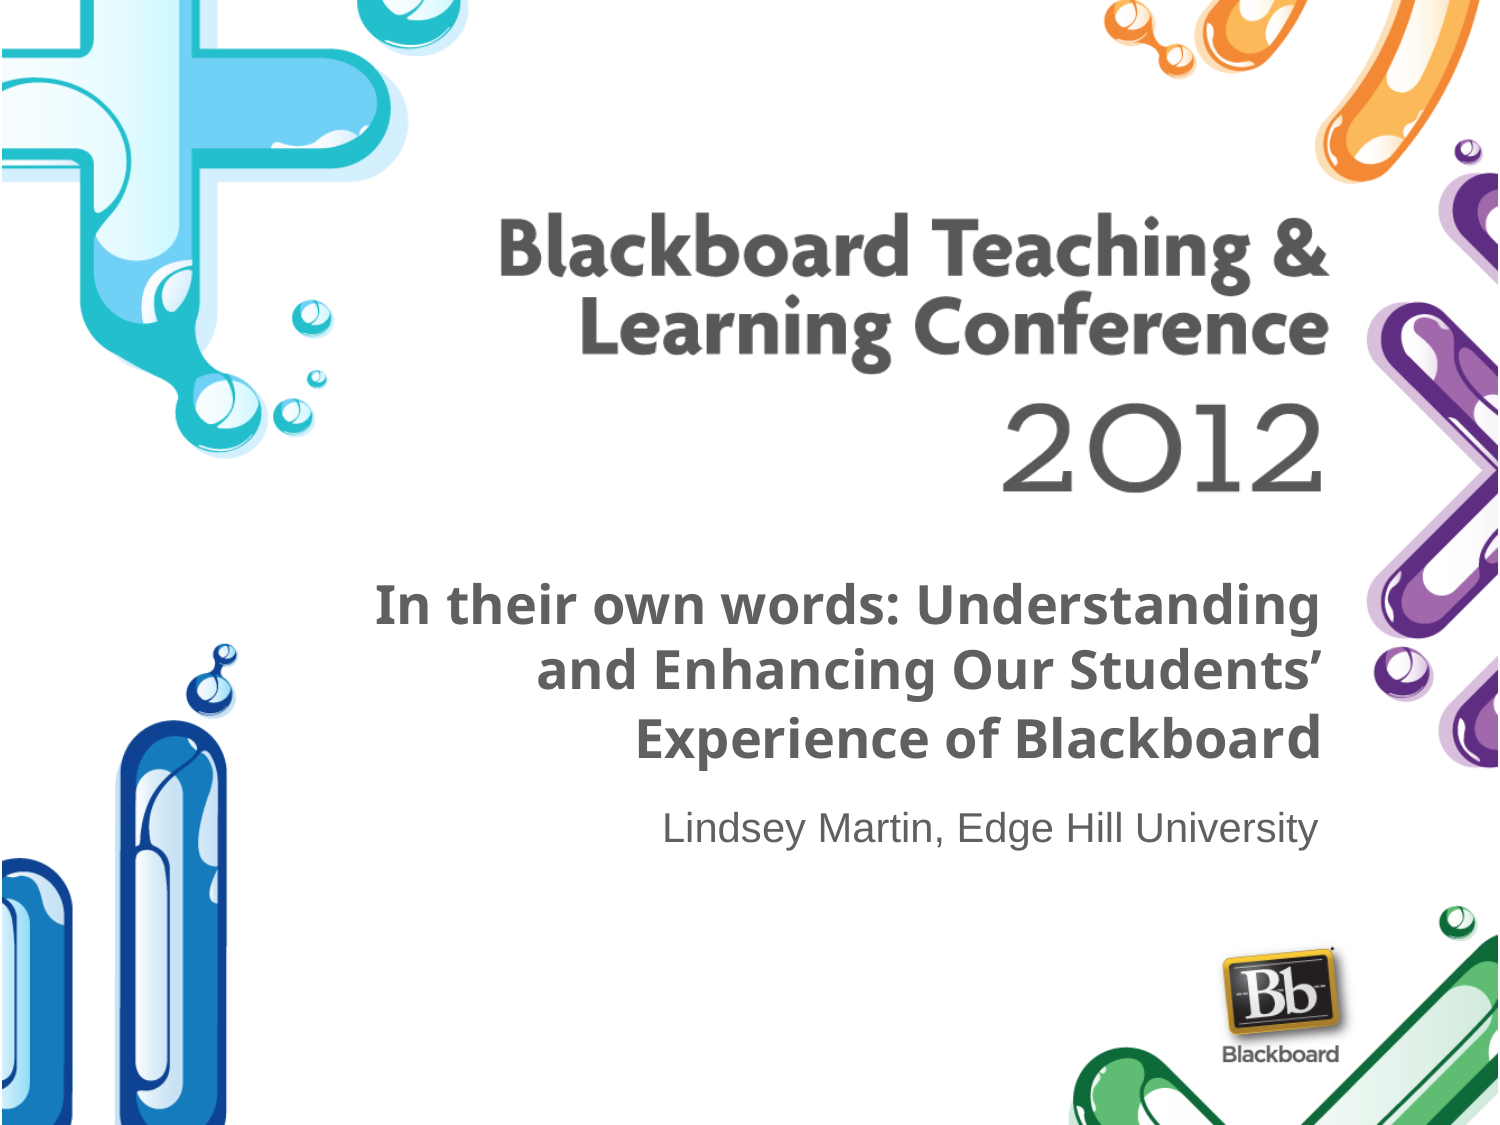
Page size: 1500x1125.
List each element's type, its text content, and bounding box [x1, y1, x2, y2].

title In their own words: Understanding and Enhancing Our Students’ Experience of Blackboard [271, 562, 1339, 794]
picture [2, 0, 1498, 1125]
subtitle Lindsey Martin, Edge Hill University [379, 793, 1334, 861]
